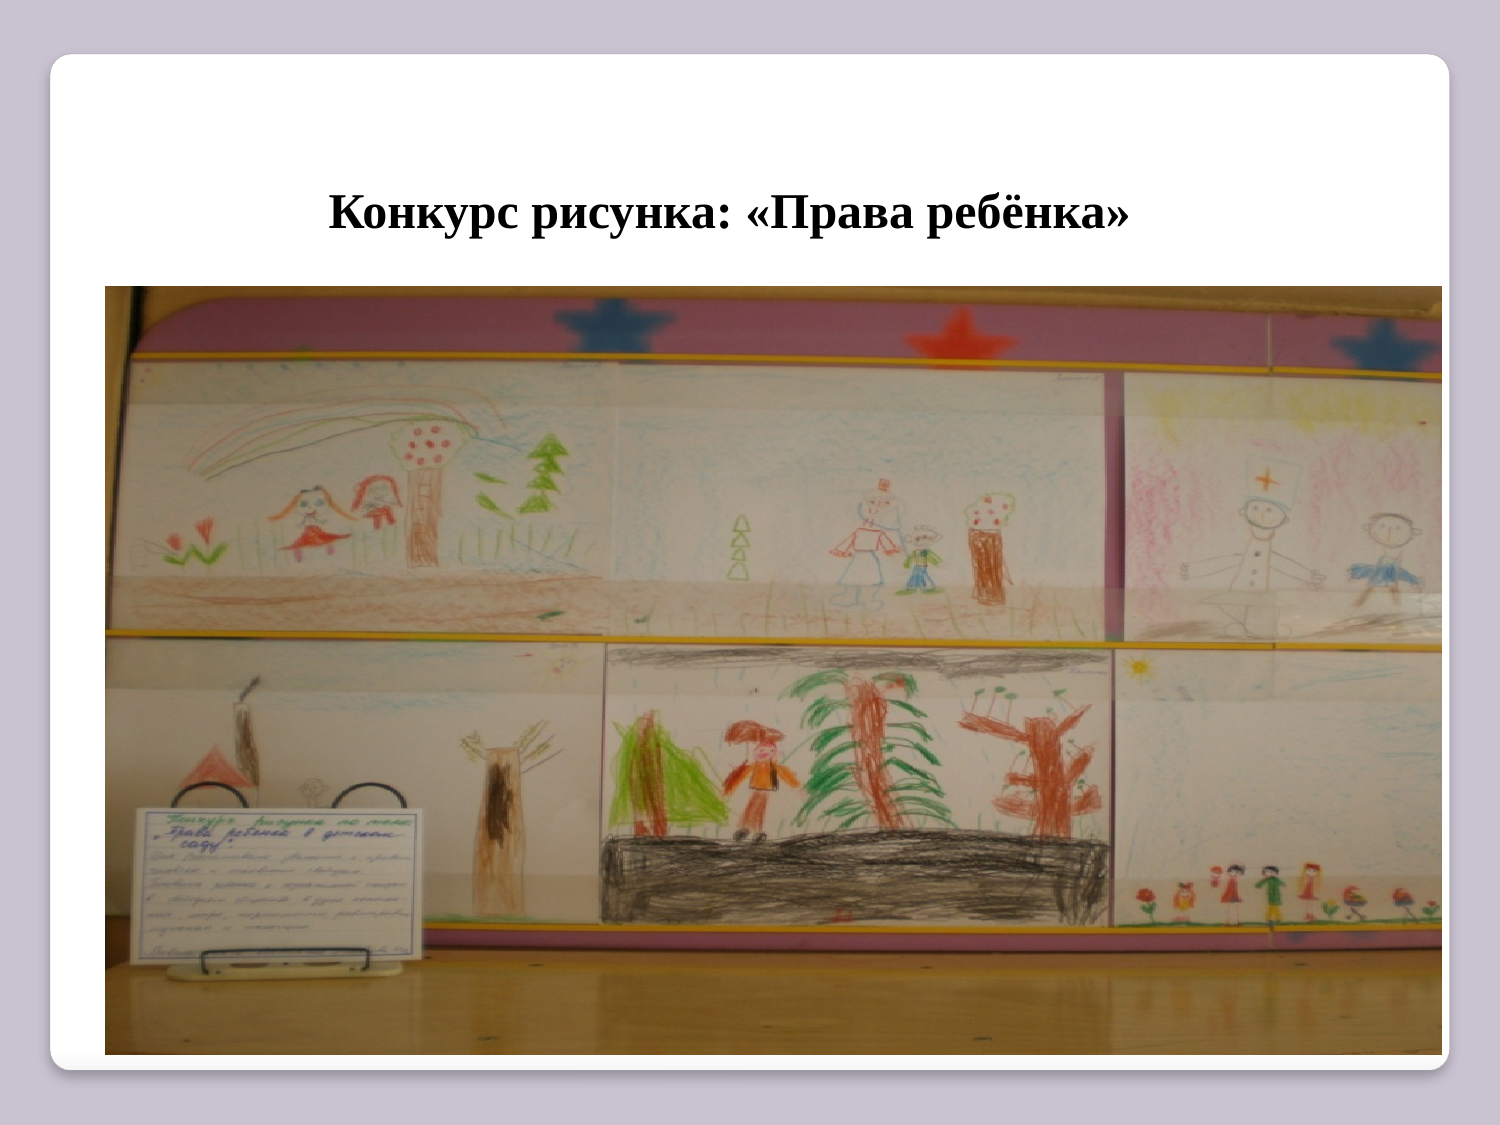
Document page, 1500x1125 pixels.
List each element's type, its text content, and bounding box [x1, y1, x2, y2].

title Конкурс рисунка: «Права ребёнка» [58, 128, 1401, 247]
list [105, 286, 1442, 1055]
